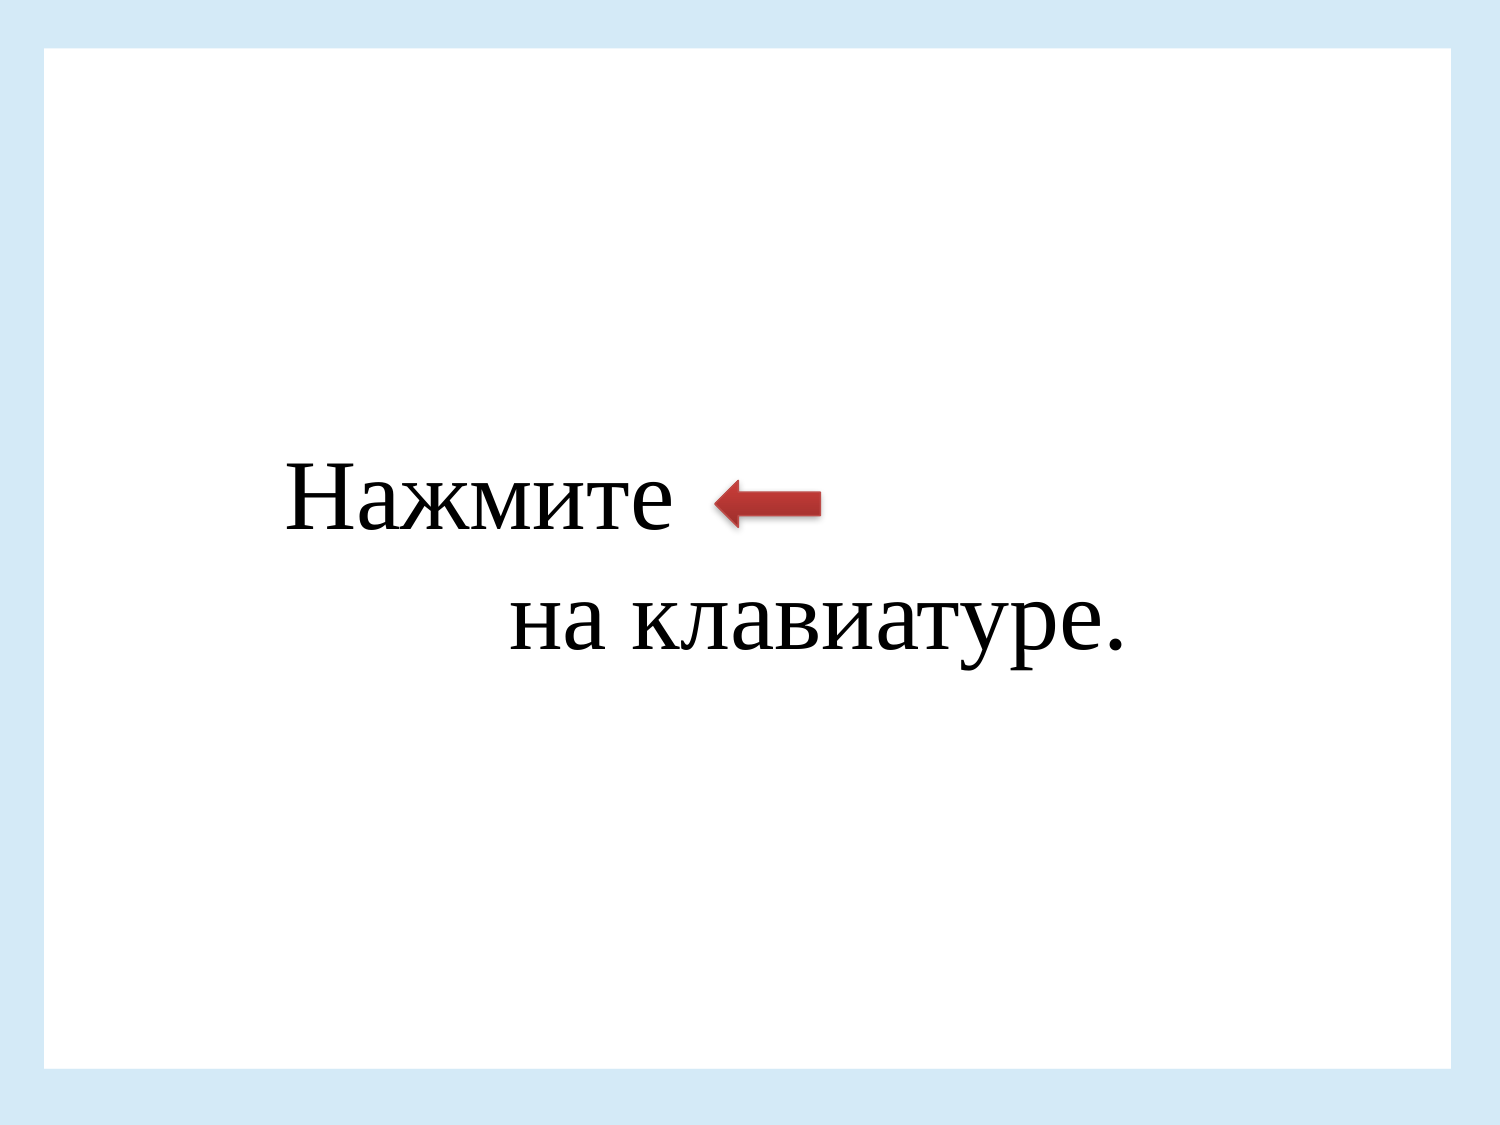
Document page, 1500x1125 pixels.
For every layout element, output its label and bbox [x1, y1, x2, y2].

list [0, 0, 1500, 1125]
